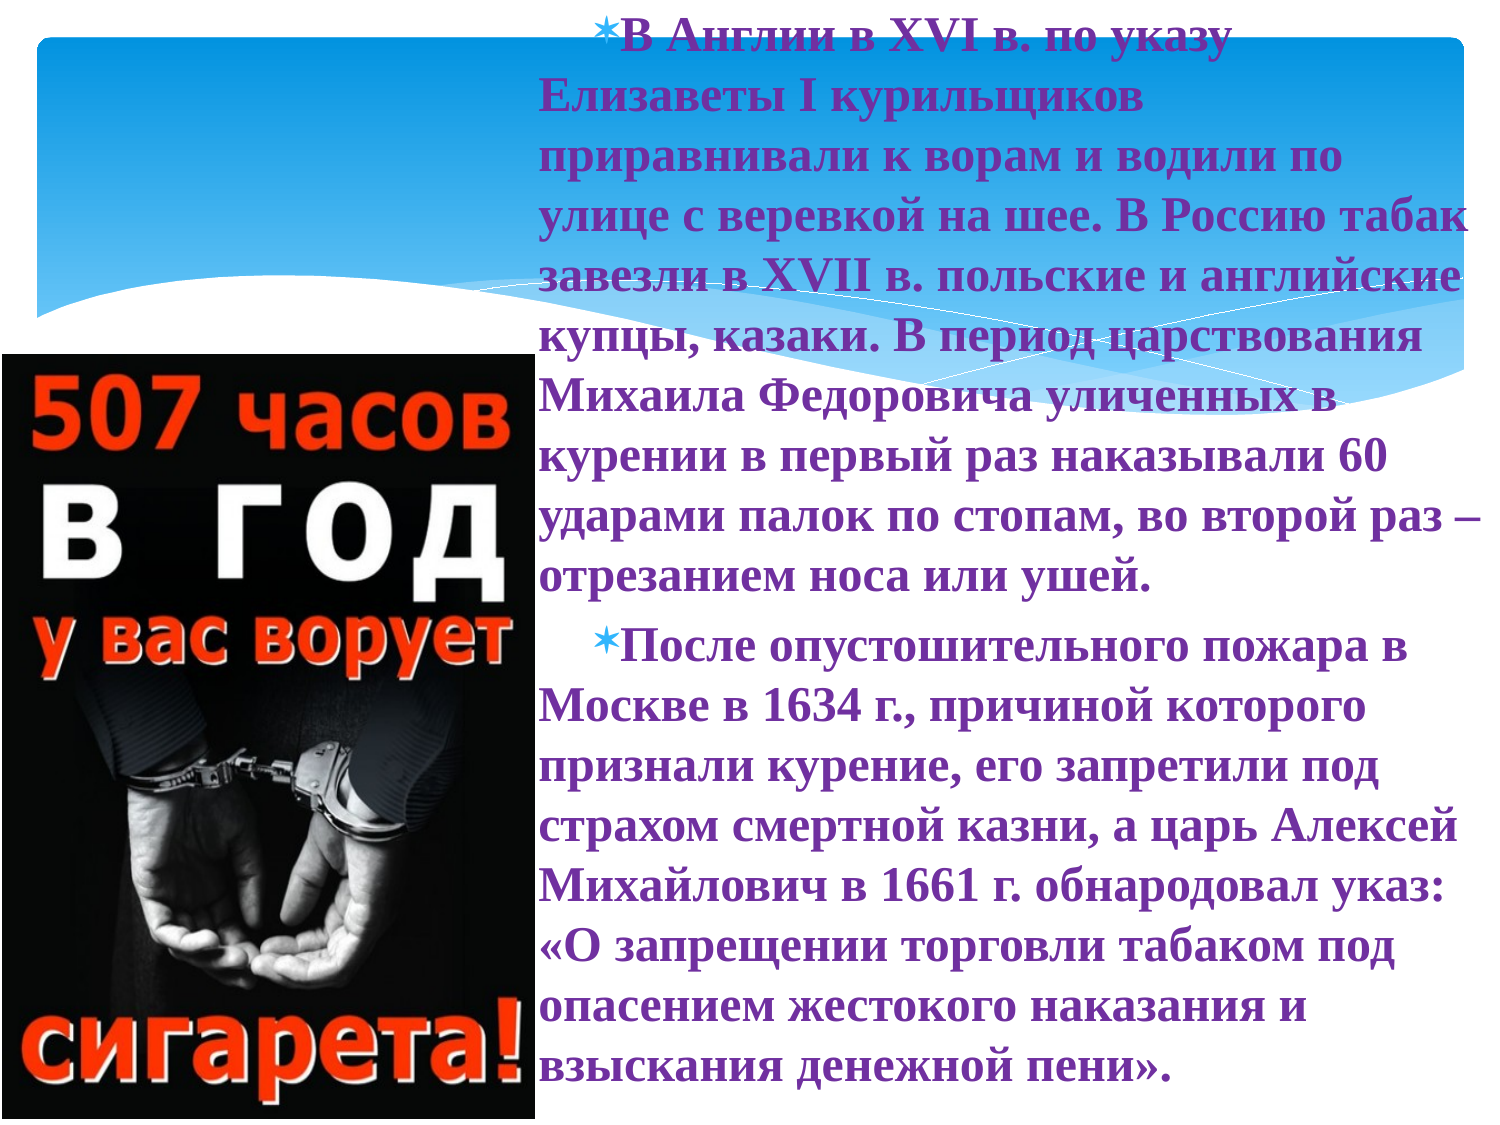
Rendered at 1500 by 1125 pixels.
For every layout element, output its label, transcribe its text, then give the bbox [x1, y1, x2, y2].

list В Англии в XVI в. по указу Елизаветы I курильщиков приравнивали к ворам и водили по улице с веревкой на шее. В Россию табак завезли в XVII в. польские и английские купцы, казаки. В период царствования Михаила Федоровича уличенных в курении в первый раз наказывали 60 ударами палок по стопам, во второй раз – отрезанием носа или ушей. После опустошительного пожара в Москве в 1634 г., причиной которого признали курение, его запретили под страхом смертной казни, а царь Алексей Михайлович в 1661 г. обнародовал указ: «О запрещении торговли табаком под опасением жестокого наказания и взыскания денежной пени». [478, 0, 1500, 881]
picture [2, 353, 535, 1119]
